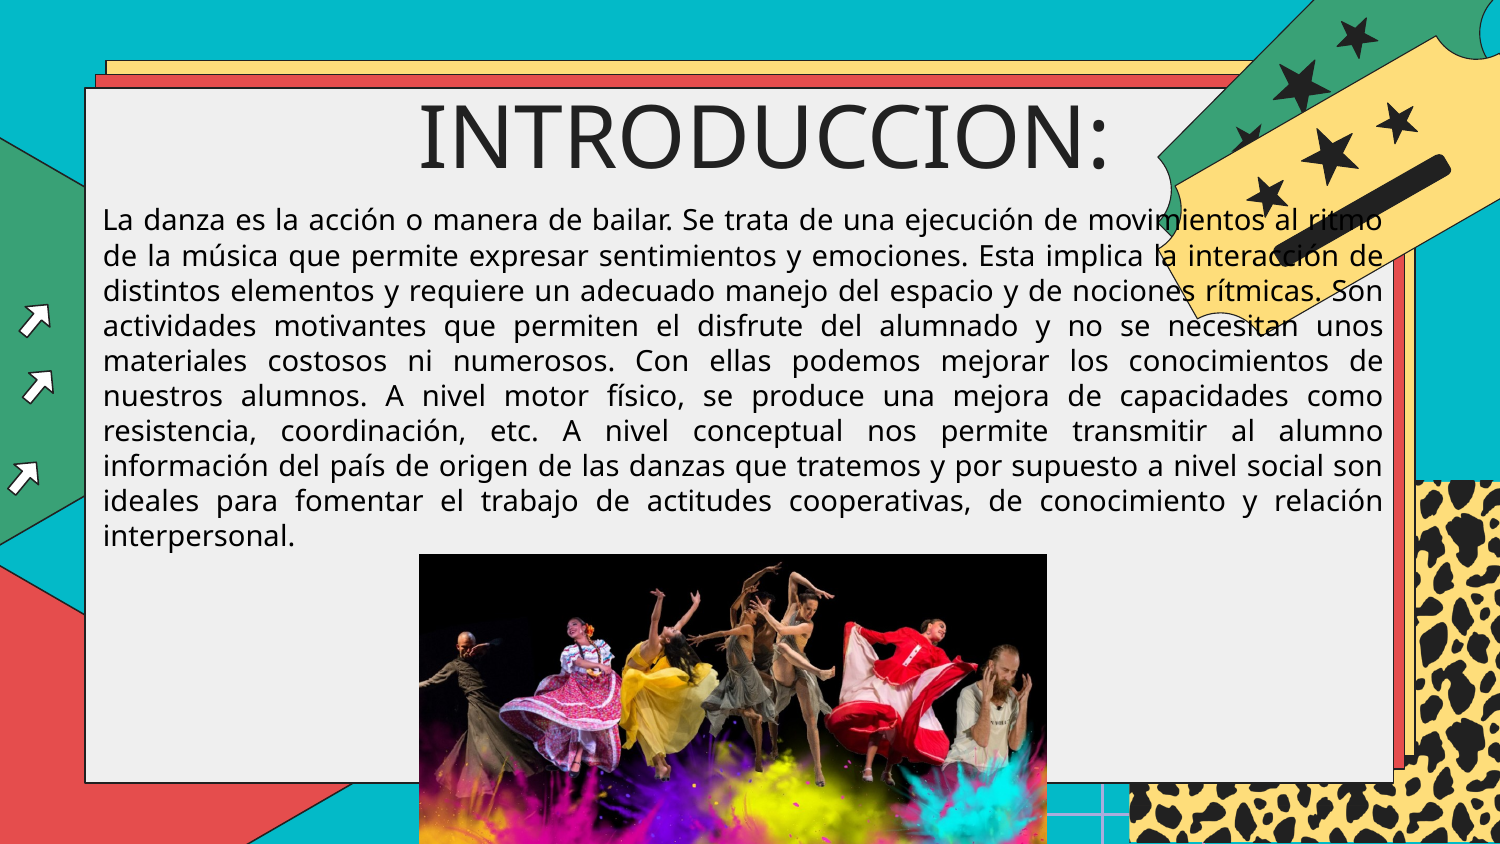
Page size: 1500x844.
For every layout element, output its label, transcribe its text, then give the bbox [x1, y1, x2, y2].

title INTRODUCCION: [336, 81, 1193, 197]
text_box [22, 370, 54, 404]
picture [419, 553, 1047, 844]
subtitle La danza es la acción o manera de bailar. Se trata de una ejecución de movimientos al ritmo de la música que permite expresar sentimientos y emociones. Esta implica la interacción de distintos elementos y requiere un adecuado manejo del espacio y de nociones rítmicas. Son actividades motivantes que permiten el disfrute del alumnado y no se necesitan unos materiales costosos ni numerosos. Con ellas podemos mejorar los conocimientos de nuestros alumnos. A nivel motor físico, se produce una mejora de capacidades como resistencia, coordinación, etc. A nivel conceptual nos permite transmitir al alumno información del país de origen de las danzas que tratemos y por supuesto a nivel social son ideales para fomentar el trabajo de actitudes cooperativas, de conocimiento y relación interpersonal. [27, 197, 1400, 844]
text_box [7, 462, 39, 496]
text_box [19, 304, 50, 338]
picture [1400, 480, 1500, 843]
